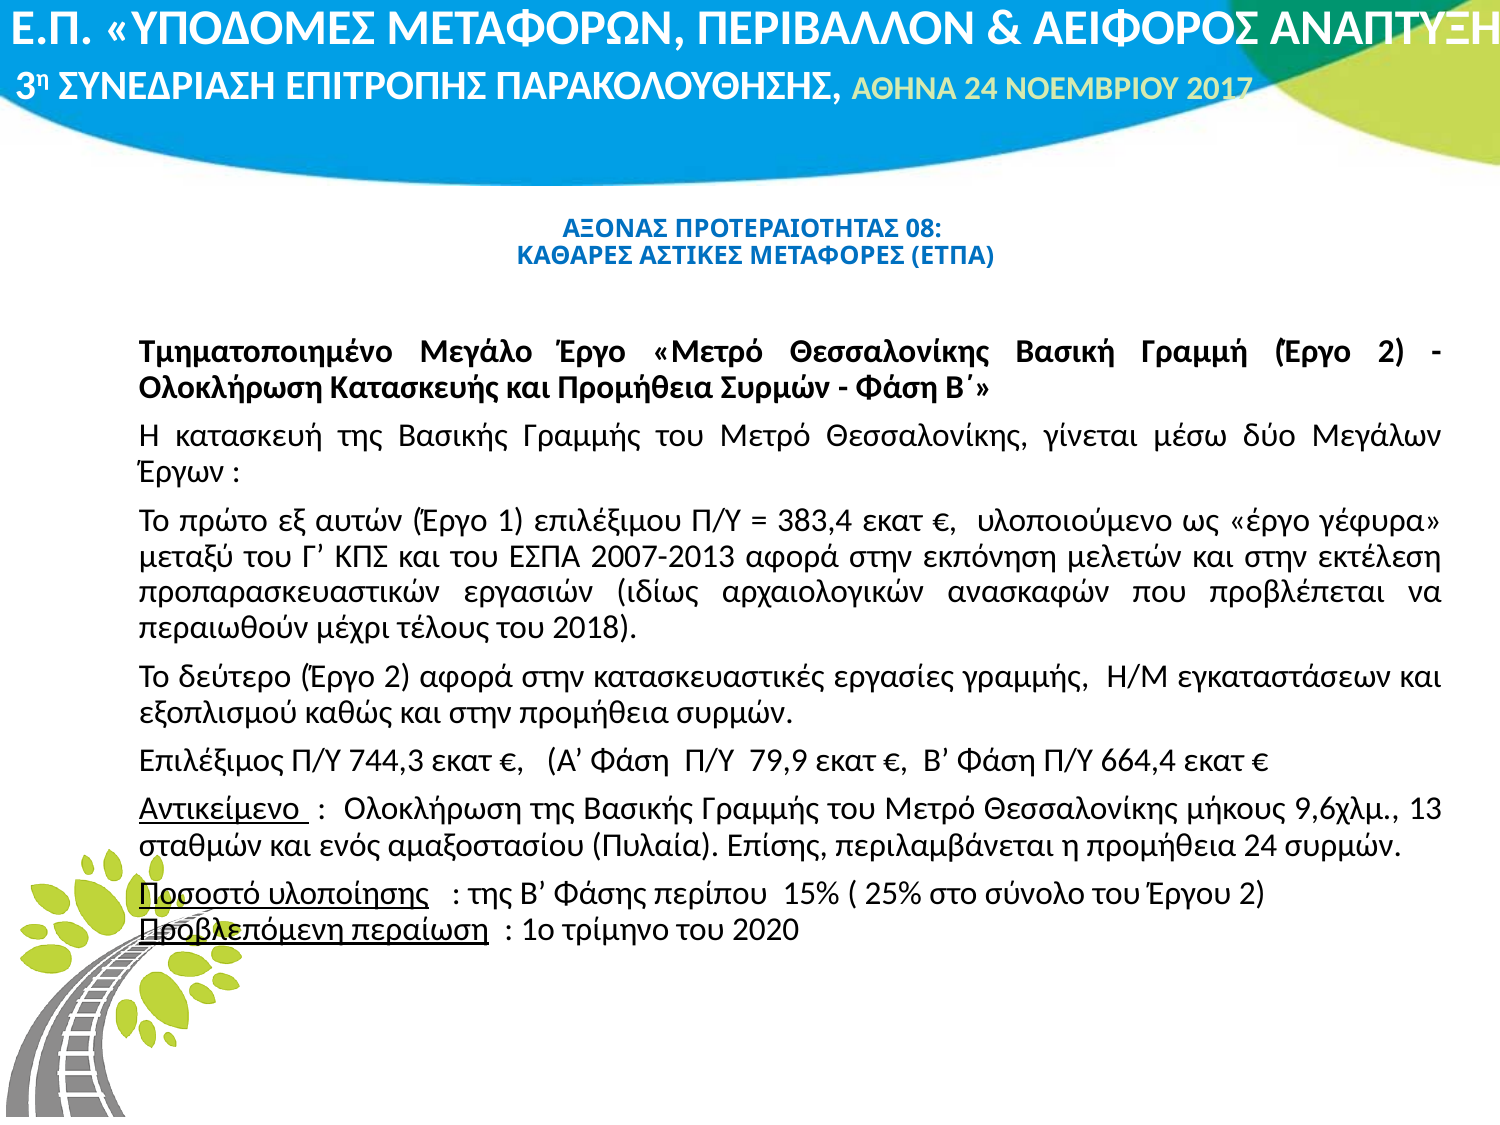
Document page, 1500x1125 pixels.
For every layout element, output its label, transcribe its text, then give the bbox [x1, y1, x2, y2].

picture [593, 0, 1500, 186]
picture [0, 95, 510, 186]
subtitle Τμηματοποιημένο Μεγάλο Έργο «Μετρό Θεσσαλονίκης Βασική Γραμμή (Έργο 2) - Ολοκλήρωση Κατασκευής και Προμήθεια Συρμών - Φάση Β΄» Η κατασκευή της Βασικής Γραμμής του Μετρό Θεσσαλονίκης, γίνεται μέσω δύο Μεγάλων Έργων : Το πρώτο εξ αυτών (Έργο 1) επιλέξιμου Π/Υ = 383,4 εκατ €, υλοποιούμενο ως «έργο γέφυρα» μεταξύ του Γ’ ΚΠΣ και του ΕΣΠΑ 2007-2013 αφορά στην εκπόνηση μελετών και στην εκτέλεση προπαρασκευαστικών εργασιών (ιδίως αρχαιολογικών ανασκαφών που προβλέπεται να περαιωθούν μέχρι τέλους του 2018). Το δεύτερο (Έργο 2) αφορά στην κατασκευαστικές εργασίες γραμμής, Η/Μ εγκαταστάσεων και εξοπλισμού καθώς και στην προμήθεια συρμών. Επιλέξιμος Π/Υ 744,3 εκατ €, (Α’ Φάση Π/Υ 79,9 εκατ €, Β’ Φάση Π/Υ 664,4 εκατ € Αντικείμενο : Ολοκλήρωση της Βασικής Γραμμής του Μετρό Θεσσαλονίκης μήκους 9,6χλμ., 13 σταθμών και ενός αμαξοστασίου (Πυλαία). Επίσης, περιλαμβάνεται η προμήθεια 24 συρμών. Ποσοστό υλοποίησης : της Β’ Φάσης περίπου 15% ( 25% στο σύνολο του Έργου 2) Προβλεπόμενη περαίωση : 1o τρίμηνο του 2020 [123, 326, 1459, 1048]
title ΑΞΟΝΑΣ ΠΡΟΤΕΡΑΙΟΤΗΤΑΣ 08: ΚΑΘΑΡΕΣ ΑΣΤΙΚΕΣ ΜΕΤΑΦΟΡΕΣ (ΕΤΠΑ) [5, 207, 1500, 280]
picture [6, 849, 242, 1117]
